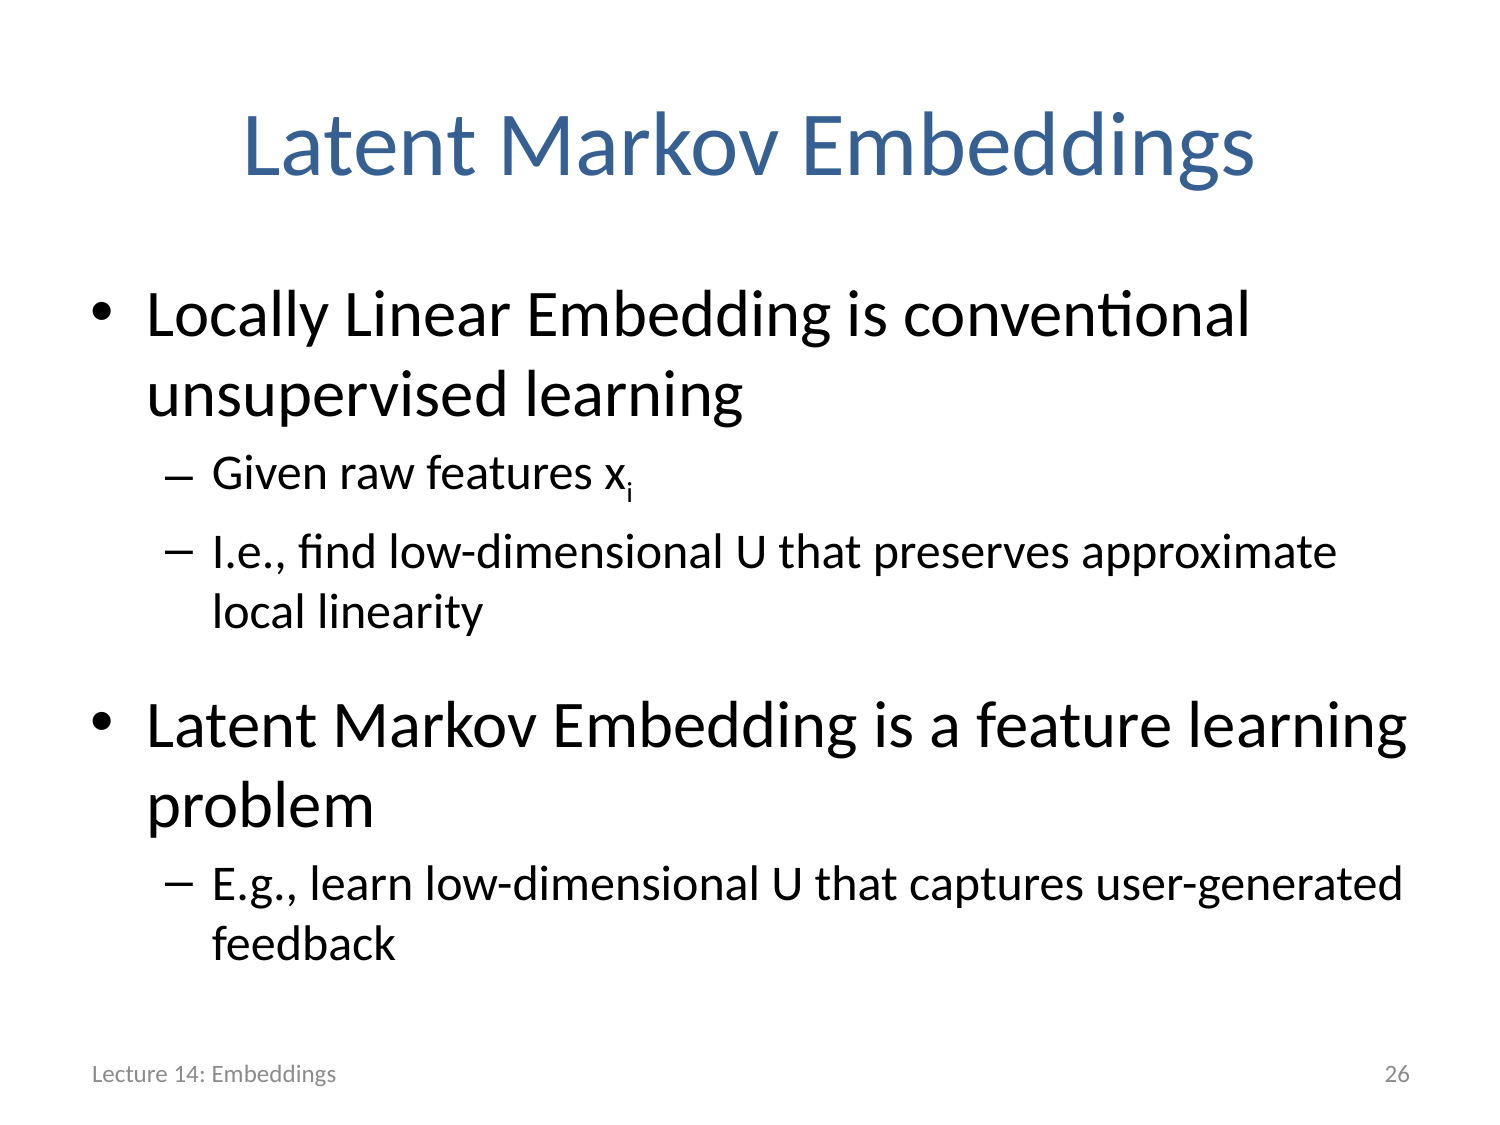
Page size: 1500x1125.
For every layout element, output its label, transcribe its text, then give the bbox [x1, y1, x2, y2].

footer Lecture 14: Embeddings [75, 1042, 354, 1103]
slide_number 26 [1074, 1042, 1425, 1103]
list Locally Linear Embedding is conventional unsupervised learning Given raw features xi I.e., find low-dimensional U that preserves approximate local linearity Latent Markov Embedding is a feature learning problem E.g., learn low-dimensional U that captures user-generated feedback [75, 262, 1425, 1005]
title Latent Markov Embeddings [75, 45, 1425, 233]
